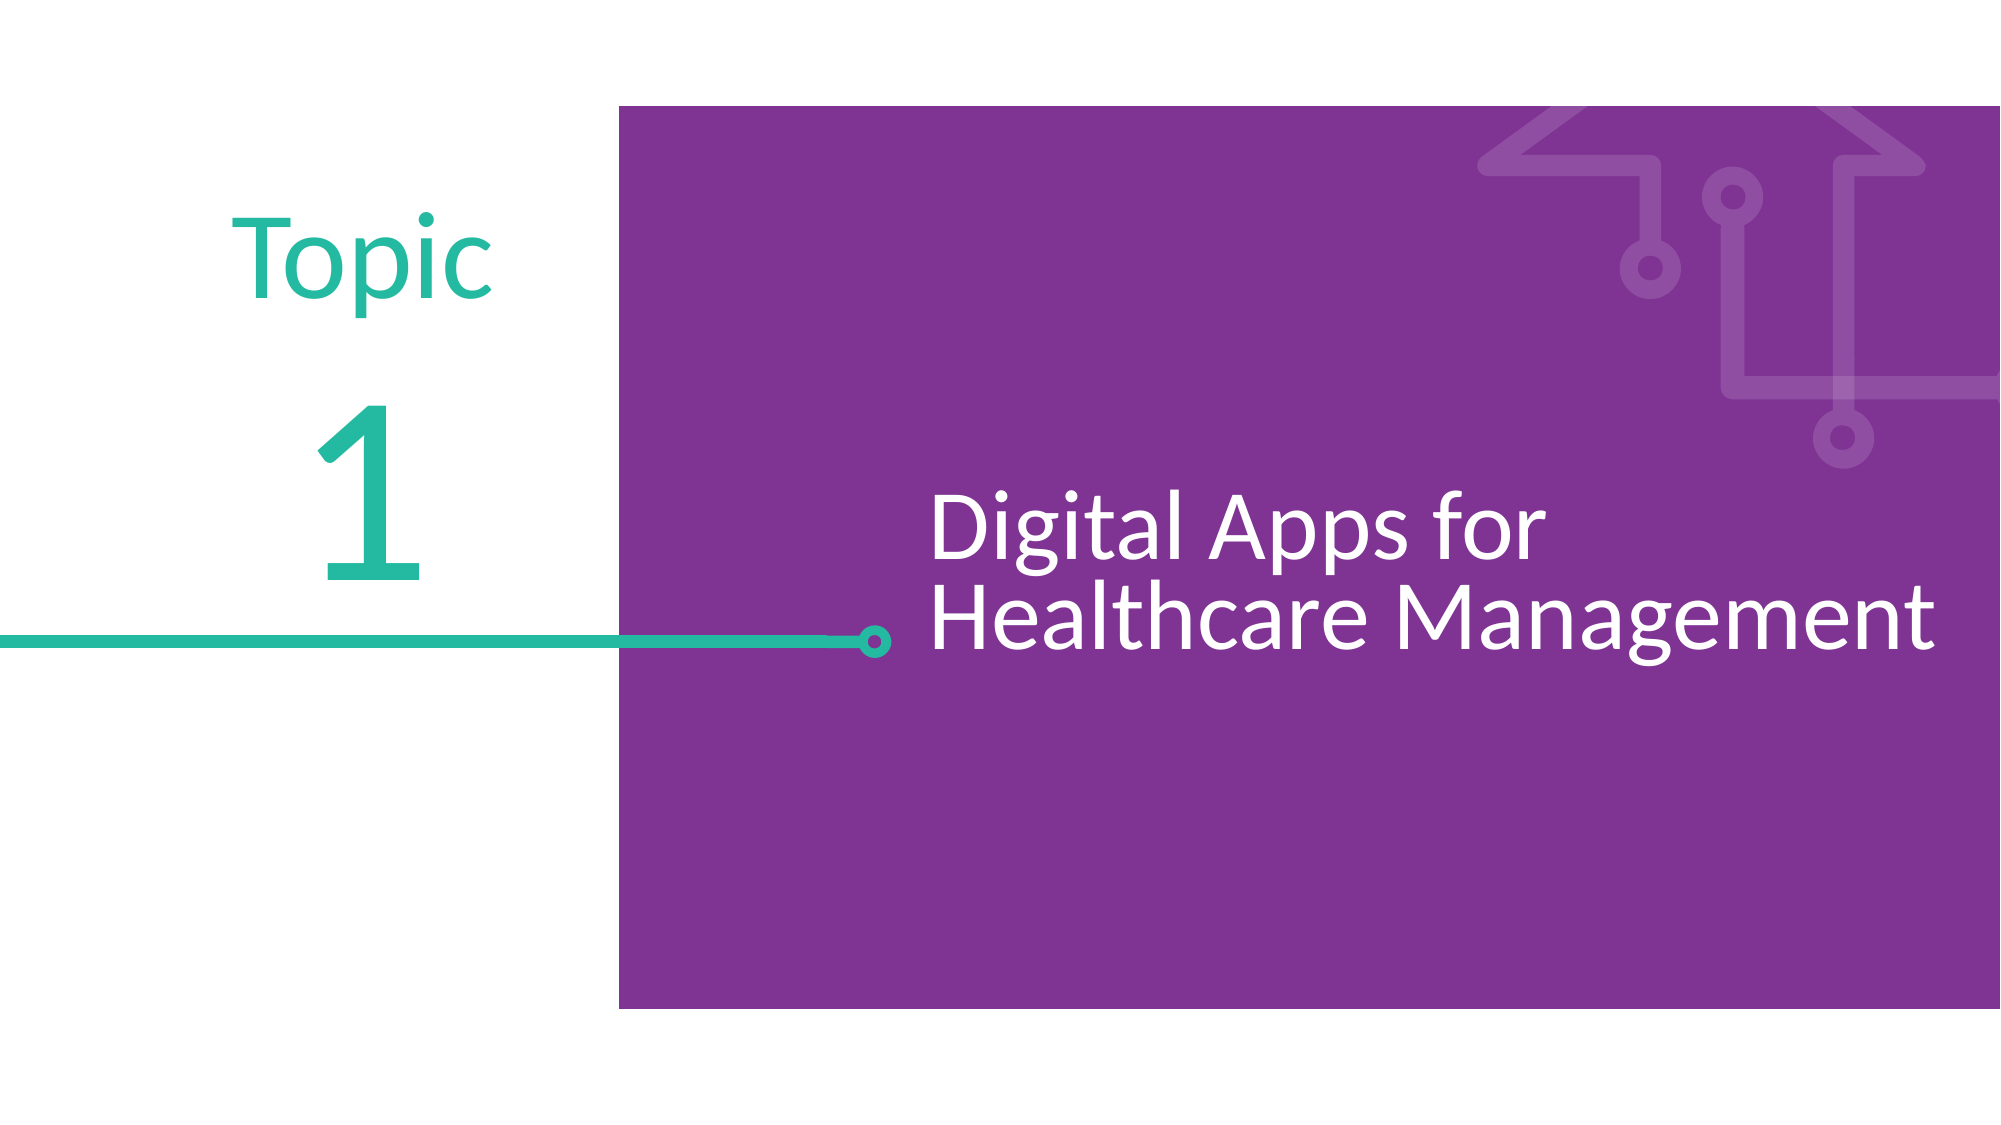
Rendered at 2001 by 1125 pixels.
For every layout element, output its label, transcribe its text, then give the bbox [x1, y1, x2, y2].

list Digital Apps for Healthcare Management [914, 479, 1971, 946]
list Topic 1 [151, 183, 575, 608]
